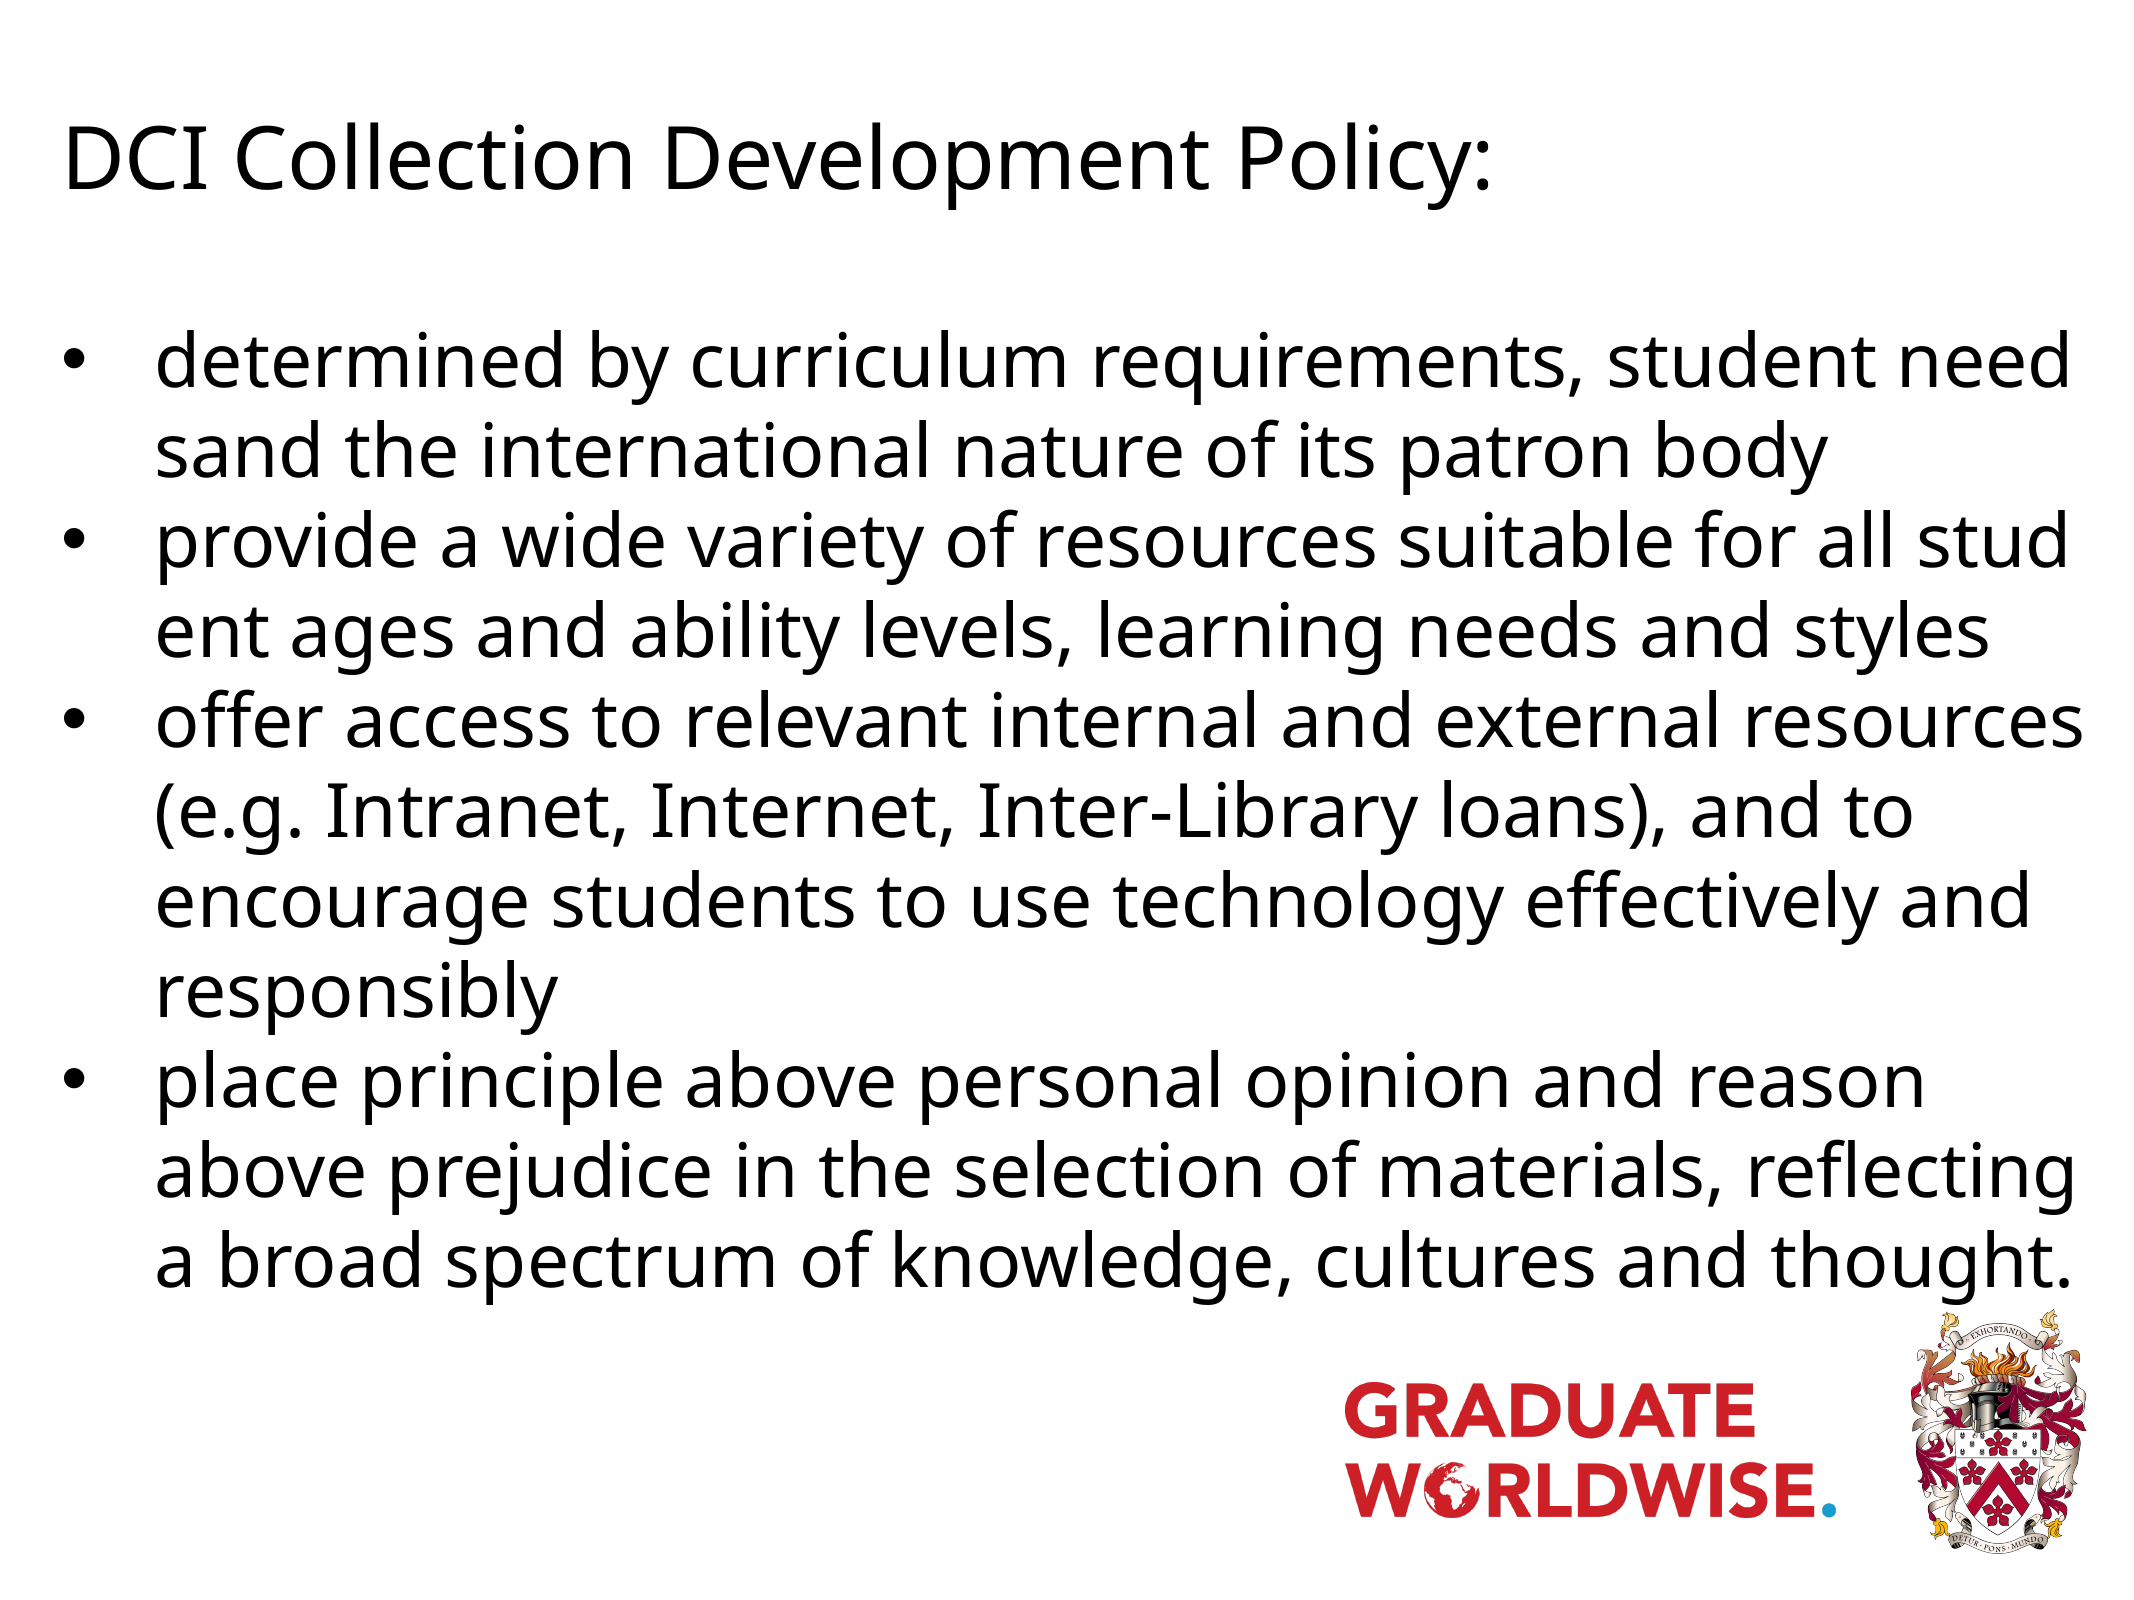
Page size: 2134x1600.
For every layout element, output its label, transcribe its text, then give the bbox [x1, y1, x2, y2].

text_box DCI Collection Development Policy: determined by curriculum requirements, student needsand the international nature of its patron body provide a wide variety of resources suitable for all student ages and ability levels, learning needs and styles offer access to relevant internal and external resources (e.g. Intranet, Internet, Inter-Library loans), and to encourage students to use technology effectively and responsibly place principle above personal opinion and reason above prejudice in the selection of materials, reflecting a broad spectrum of knowledge, cultures and thought. [46, 94, 2121, 1415]
picture [1344, 1381, 1836, 1519]
picture [1910, 1283, 2087, 1555]
